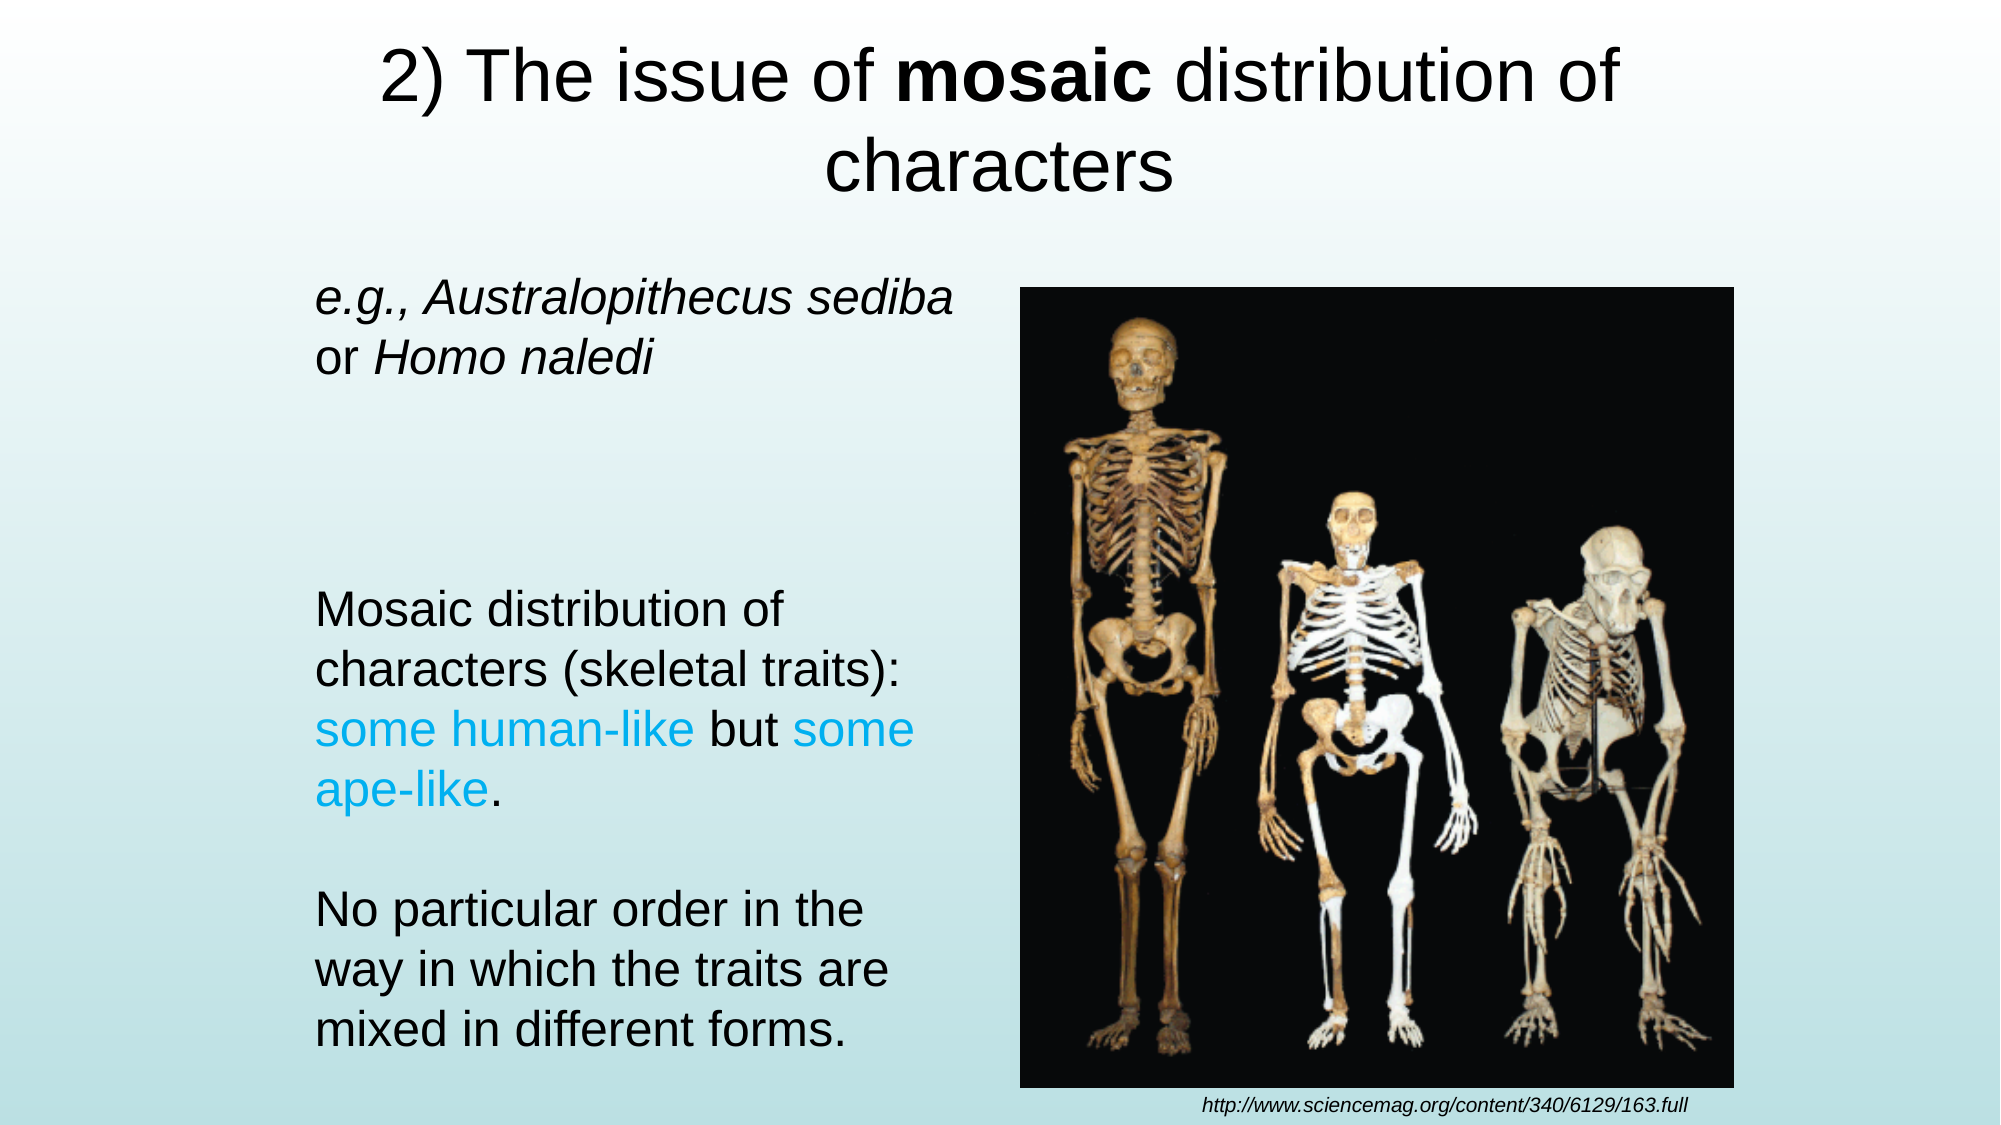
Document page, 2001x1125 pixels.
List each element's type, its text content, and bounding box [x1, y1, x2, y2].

text_box http://www.sciencemag.org/content/340/6129/163.full [1187, 1097, 1725, 1125]
text_box Mosaic distribution of characters (skeletal traits): some human-like but some ape-like. No particular order in the way in which the traits are mixed in different forms. [300, 569, 950, 1065]
title 2) The issue of mosaic distribution of characters [324, 45, 1675, 188]
picture [1020, 287, 1734, 1088]
text_box e.g., Australopithecus sediba or Homo naledi [300, 257, 1000, 393]
